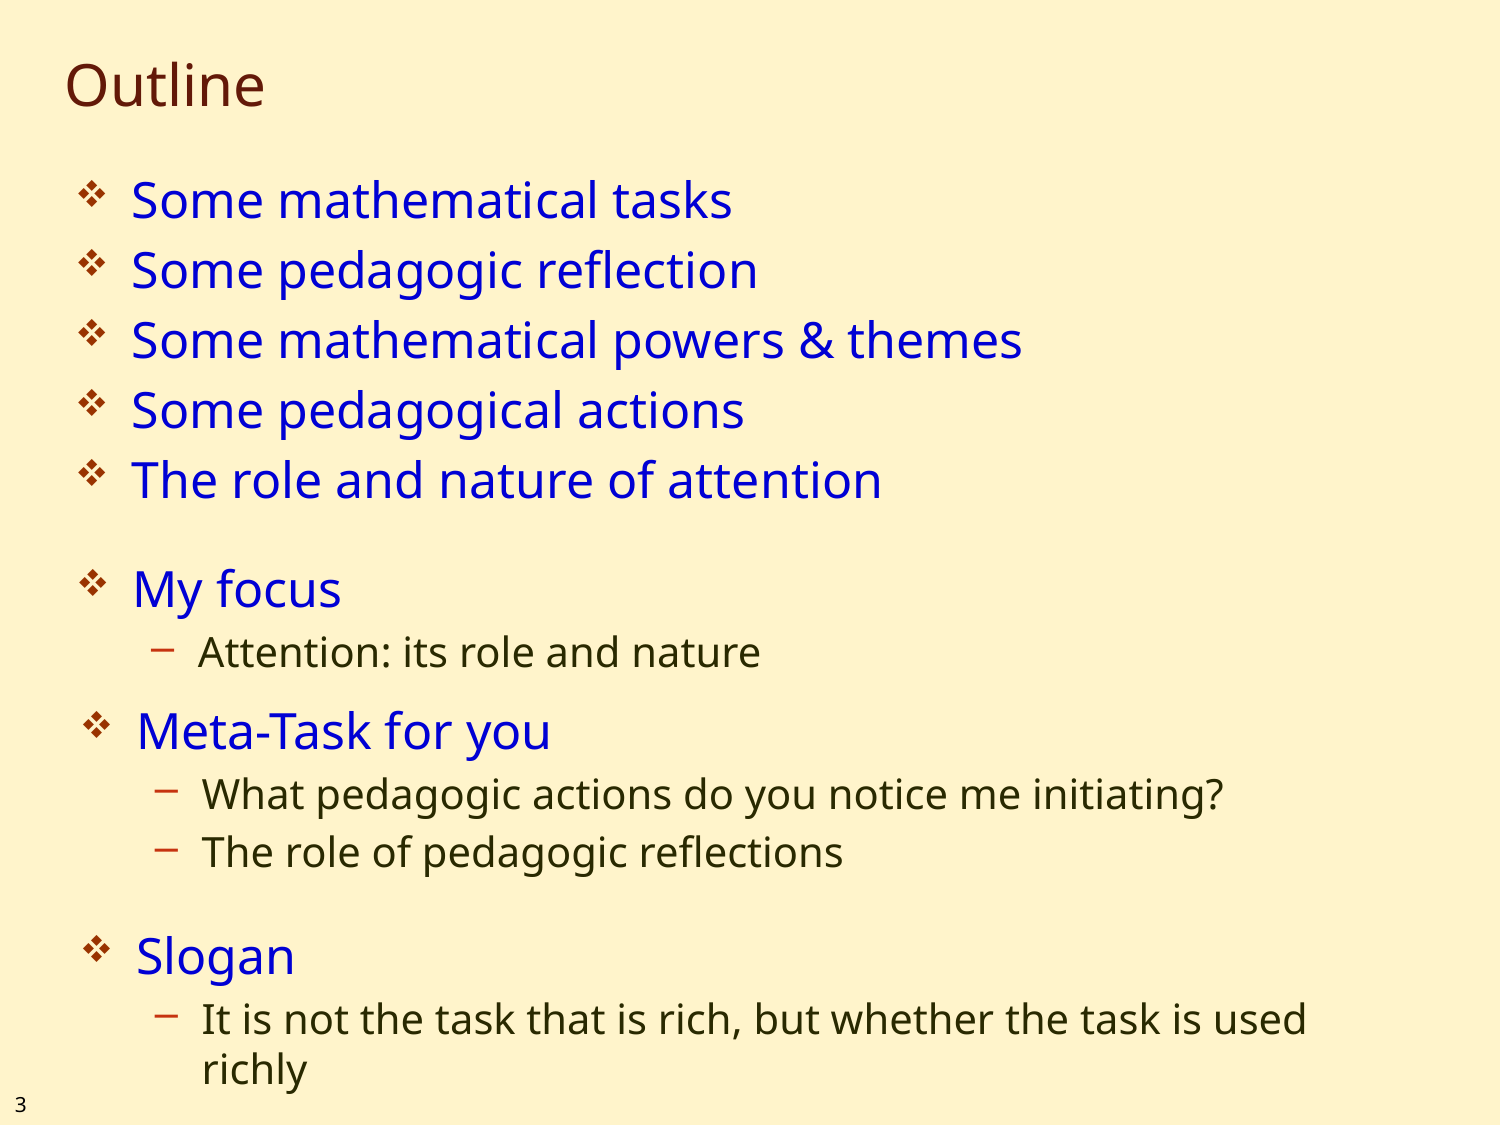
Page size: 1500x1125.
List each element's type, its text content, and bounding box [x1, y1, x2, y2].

text_box Slogan It is not the task that is rich, but whether the task is used richly [64, 916, 1333, 1125]
text_box Meta-Task for you What pedagogic actions do you notice me initiating? The role of pedagogic reflections [64, 692, 1333, 905]
title Outline [49, 24, 1326, 126]
list Some mathematical tasks Some pedagogic reflection Some mathematical powers & themes Some pedagogical actions The role and nature of attention [59, 160, 1329, 469]
text_box My focus Attention: its role and nature [61, 550, 1329, 705]
